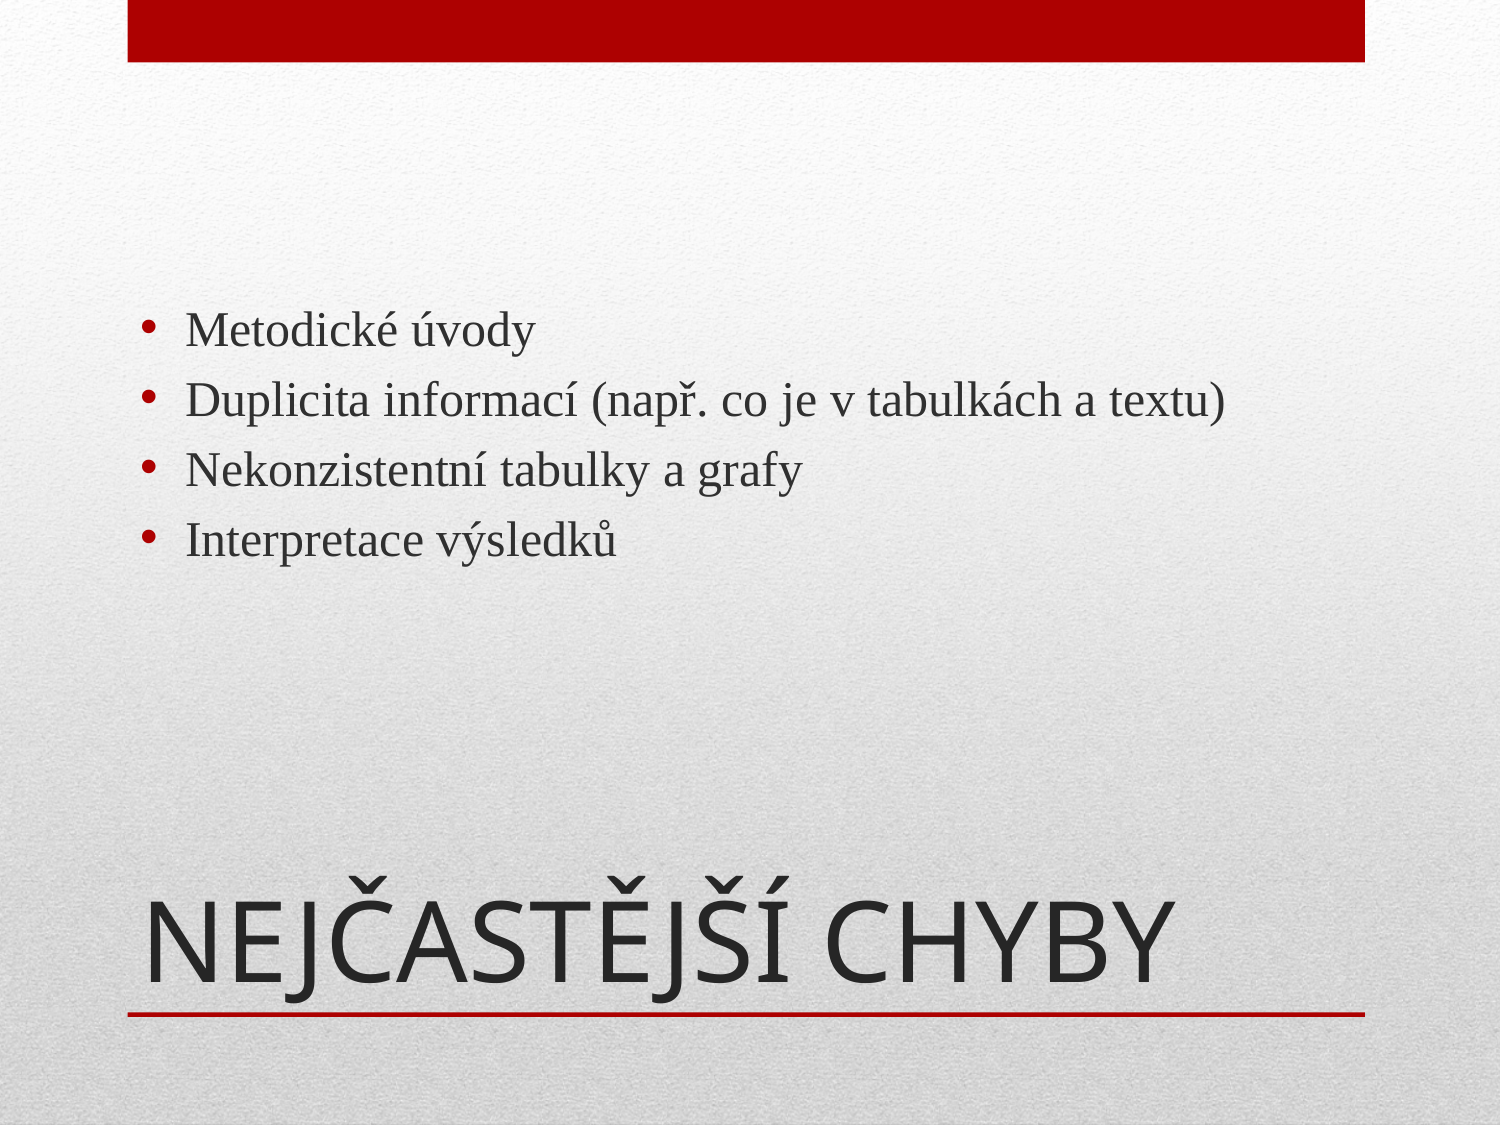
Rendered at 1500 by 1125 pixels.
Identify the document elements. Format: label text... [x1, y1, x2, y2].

title NEJČASTĚJŠÍ CHYBY [125, 750, 1238, 1013]
list Metodické úvody Duplicita informací (např. co je v tabulkách a textu) Nekonzistentní tabulky a grafy Interpretace výsledků [125, 112, 1363, 750]
